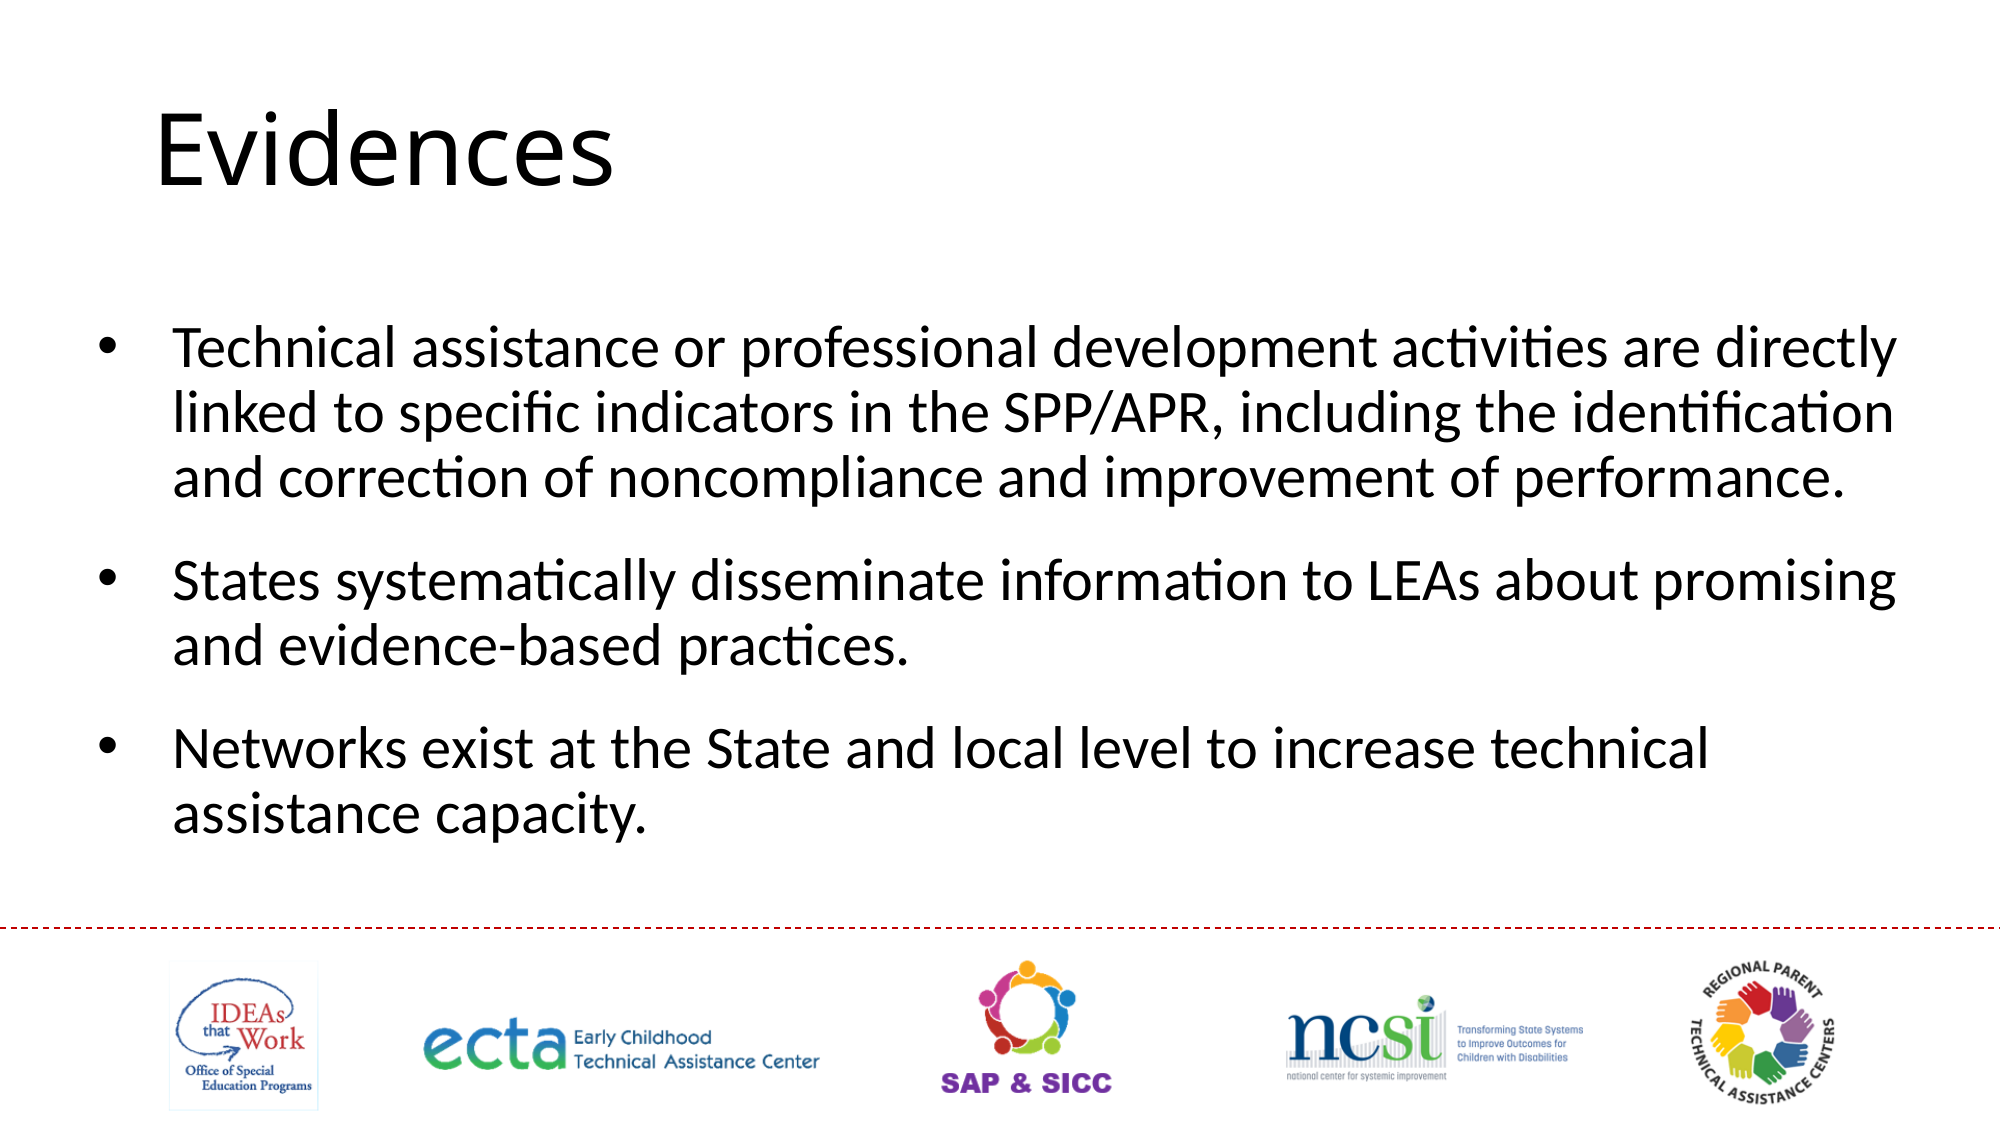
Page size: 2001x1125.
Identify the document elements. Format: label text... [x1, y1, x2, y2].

list Technical assistance or professional development activities are directly linked to specific indicators in the SPP/APR, including the identification and correction of noncompliance and improvement of performance. States systematically disseminate information to LEAs about promising and evidence-based practices. Networks exist at the State and local level to increase technical assistance capacity. [82, 307, 1918, 1125]
title Evidences [137, 44, 1863, 263]
